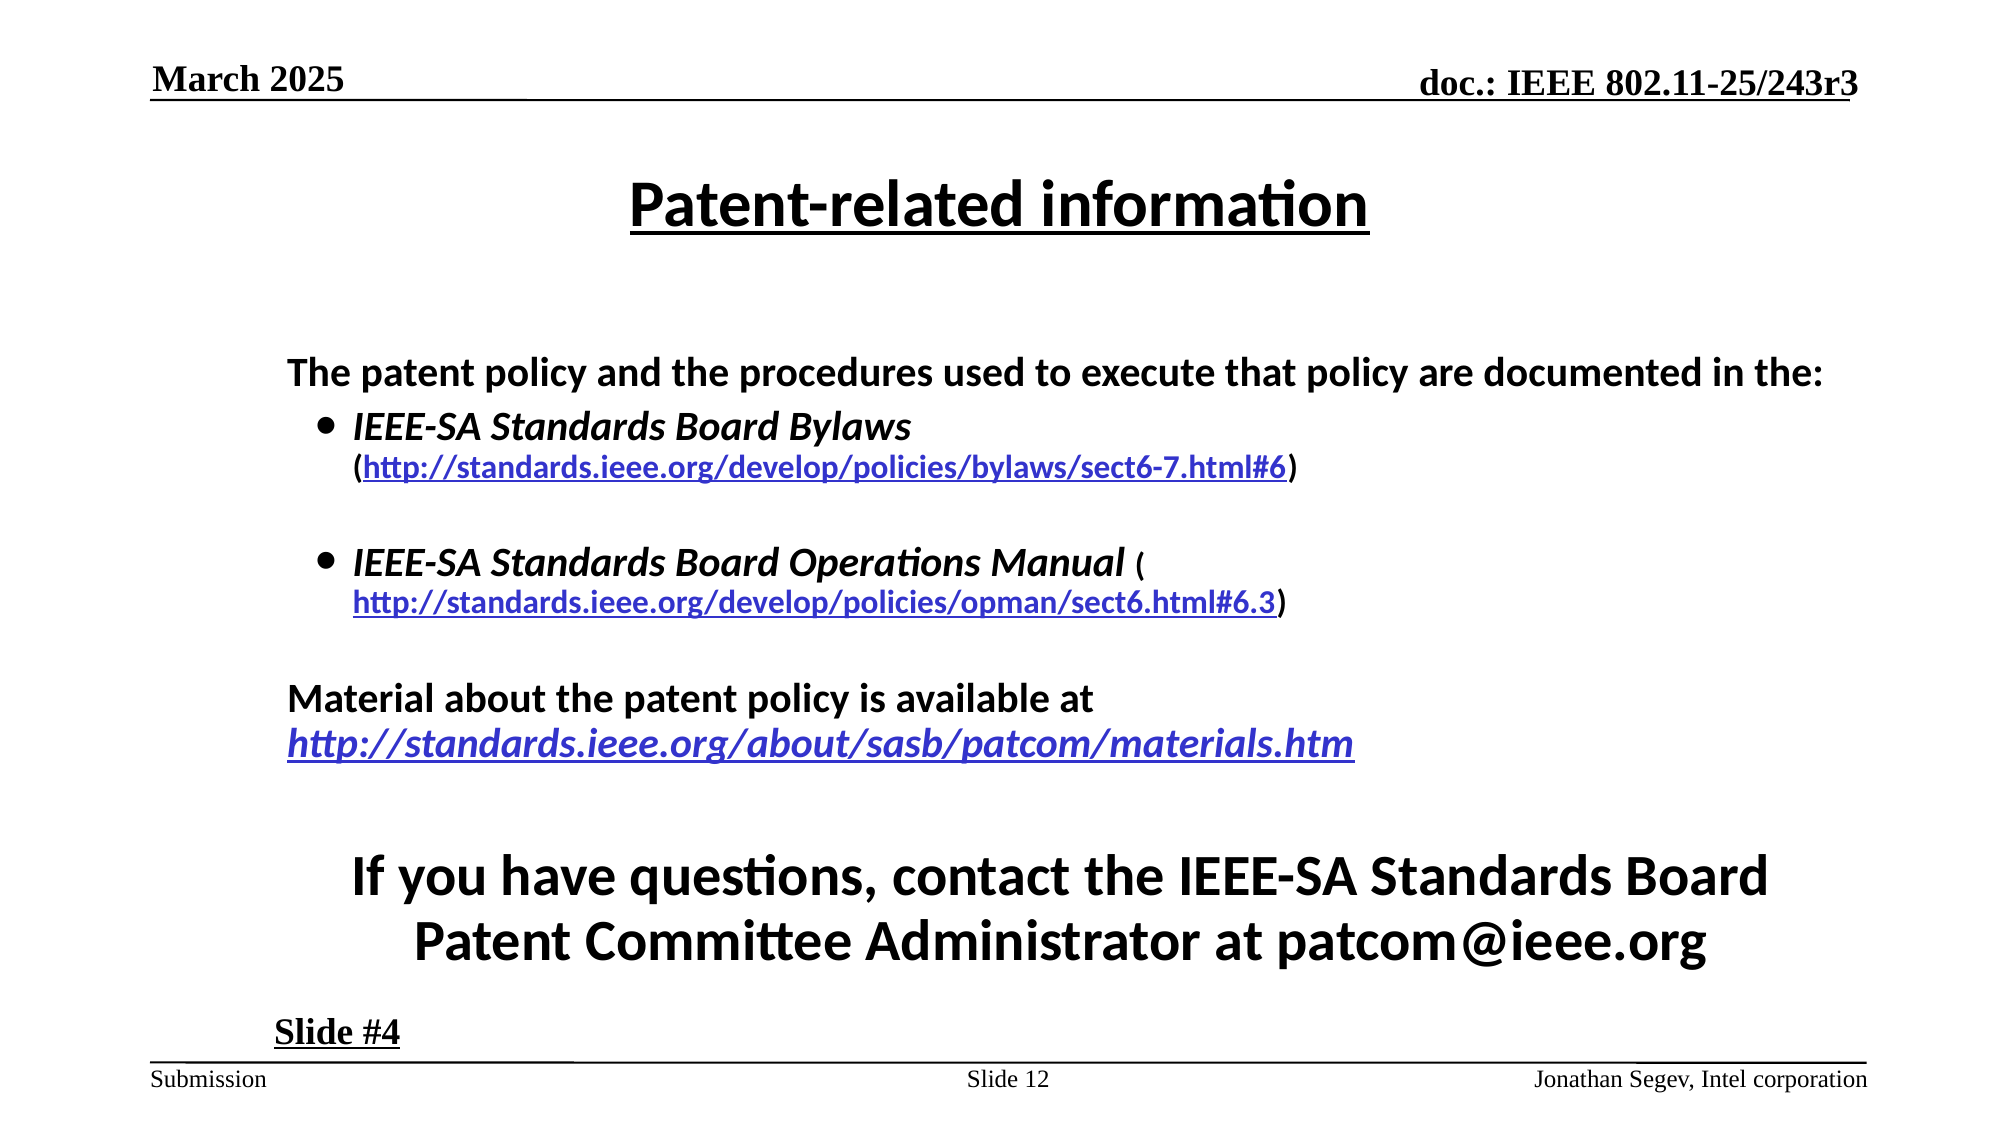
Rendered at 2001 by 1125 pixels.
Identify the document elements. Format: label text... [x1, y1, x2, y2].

list The patent policy and the procedures used to execute that policy are documented in the: IEEE-SA Standards Board Bylaws (http://standards.ieee.org/develop/policies/bylaws/sect6-7.html#6) IEEE-SA Standards Board Operations Manual (http://standards.ieee.org/develop/policies/opman/sect6.html#6.3) Material about the patent policy is available at http://standards.ieee.org/about/sasb/patcom/materials.htm If you have questions, contact the IEEE-SA Standards Board Patent Committee Administrator at patcom@ieee.org [149, 324, 1850, 1000]
footer Jonathan Segev, Intel corporation [1171, 1061, 1869, 1093]
title Patent-related information [149, 112, 1850, 288]
slide_number Slide 12 [950, 1061, 1067, 1123]
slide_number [152, 54, 563, 100]
text_box Slide #4 [259, 999, 416, 1060]
